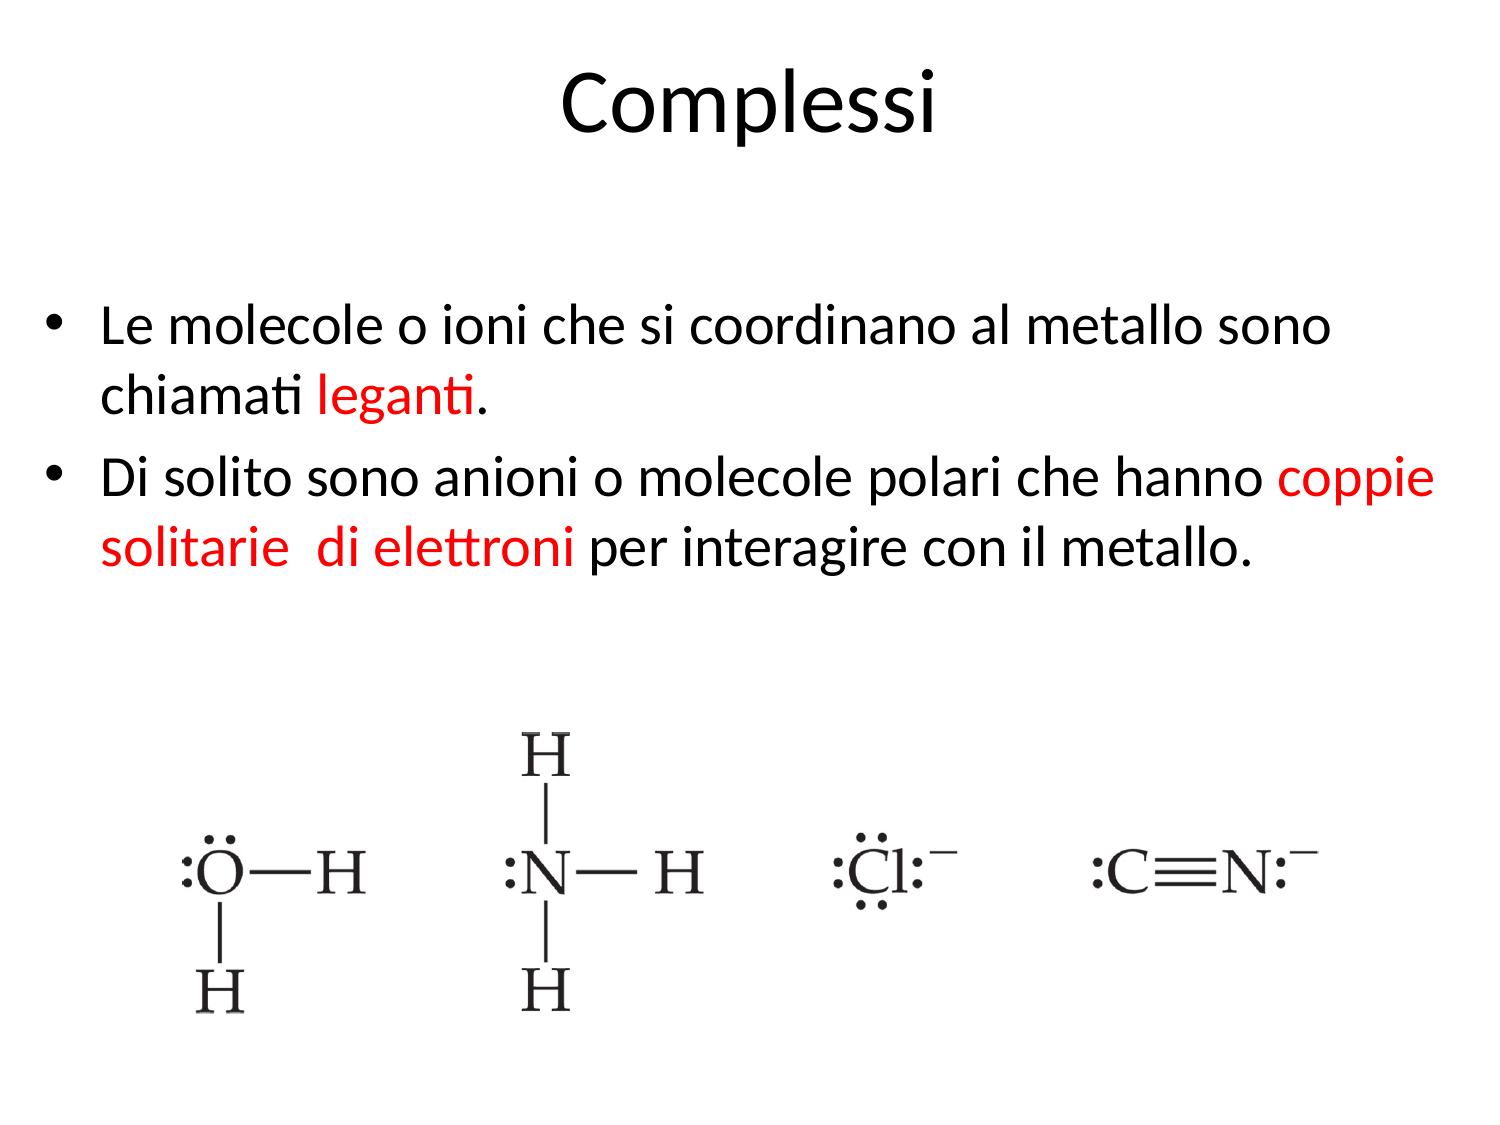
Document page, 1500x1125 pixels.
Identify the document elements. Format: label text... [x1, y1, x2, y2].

list Le molecole o ioni che si coordinano al metallo sono chiamati leganti. Di solito sono anioni o molecole polari che hanno coppie solitarie di elettroni per interagire con il metallo. [29, 278, 1467, 604]
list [174, 724, 1326, 1026]
title Complessi [0, 2, 1500, 190]
